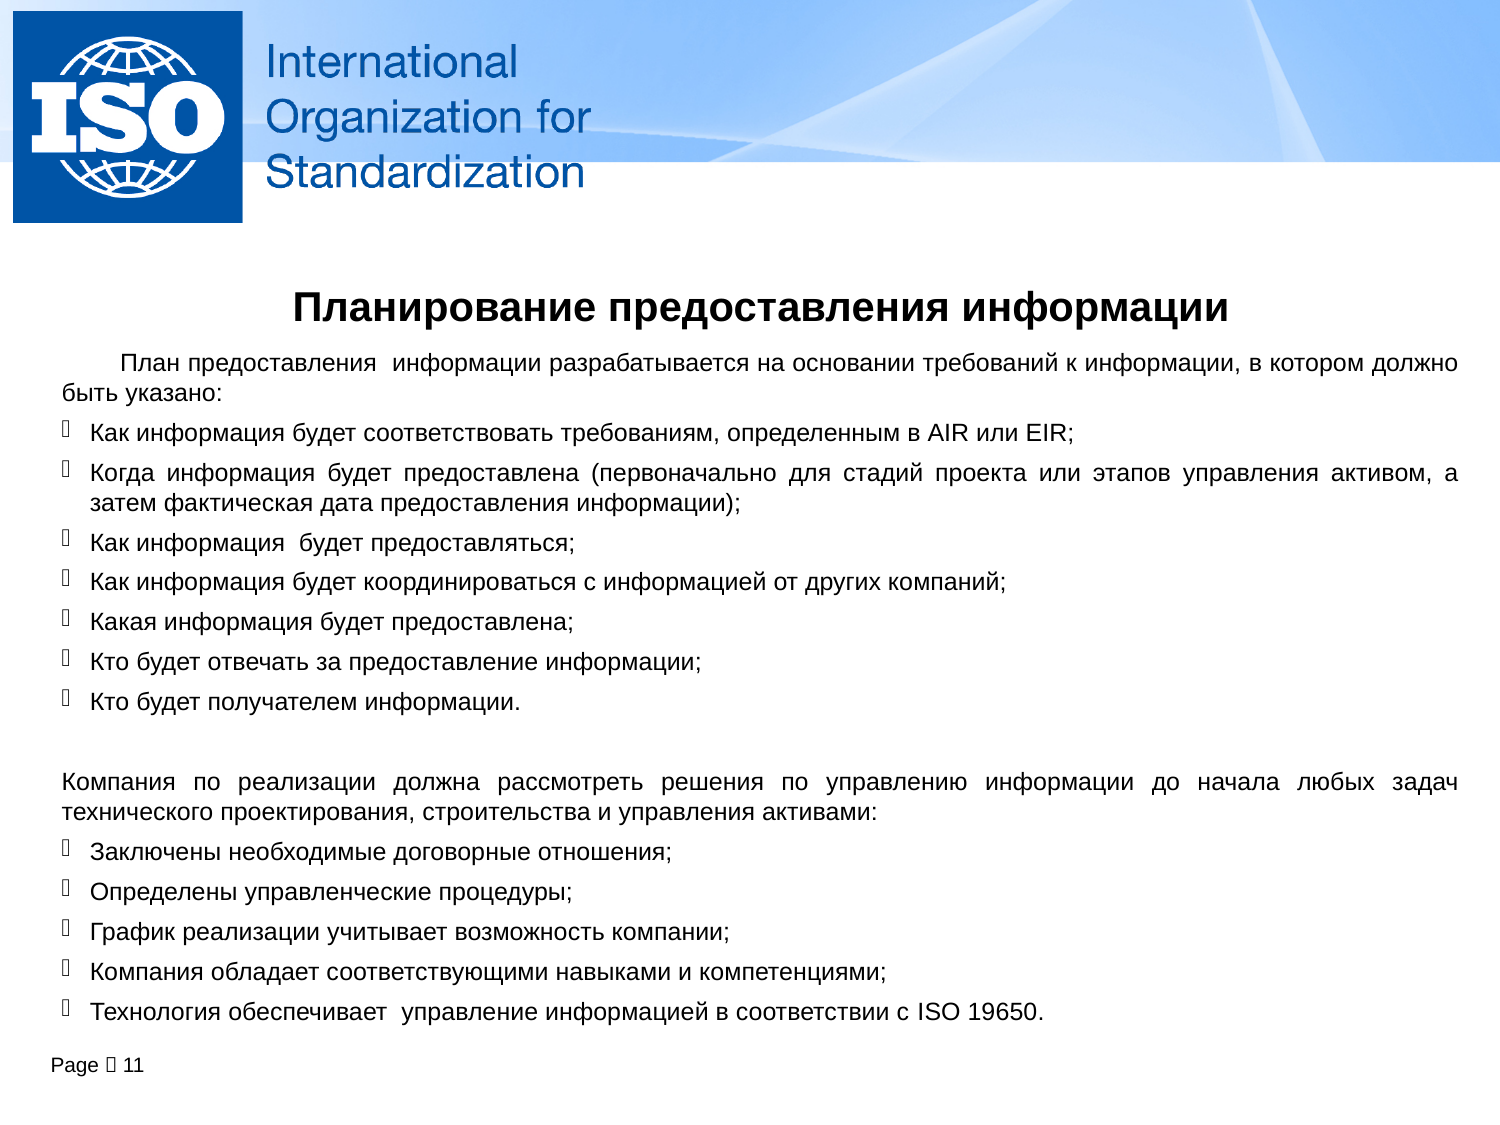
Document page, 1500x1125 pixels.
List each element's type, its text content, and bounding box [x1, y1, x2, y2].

picture [0, 0, 1500, 1125]
picture [54, 1059, 61, 1065]
list Планирование предоставления информации План предоставления информации разрабатывается на основании требований к информации, в котором должно быть указано: Как информация будет соответствовать требованиям, определенным в AIR или EIR; Когда информация будет предоставлена (первоначально для стадий проекта или этапов управления активом, а затем фактическая дата предоставления информации); Как информация будет предоставляться; Как информация будет координироваться с информацией от других компаний; Какая информация будет предоставлена; Кто будет отвечать за предоставление информации; Кто будет получателем информации. Компания по реализации должна рассмотреть решения по управлению информации до начала любых задач технического проектирования, строительства и управления активами: Заключены необходимые договорные отношения; Определены управленческие процедуры; График реализации учитывает возможность компании; Компания обладает соответствующими навыками и компетенциями; Технология обеспечивает управление информацией в соответствии с ISO 19650. [61, 352, 1461, 1125]
